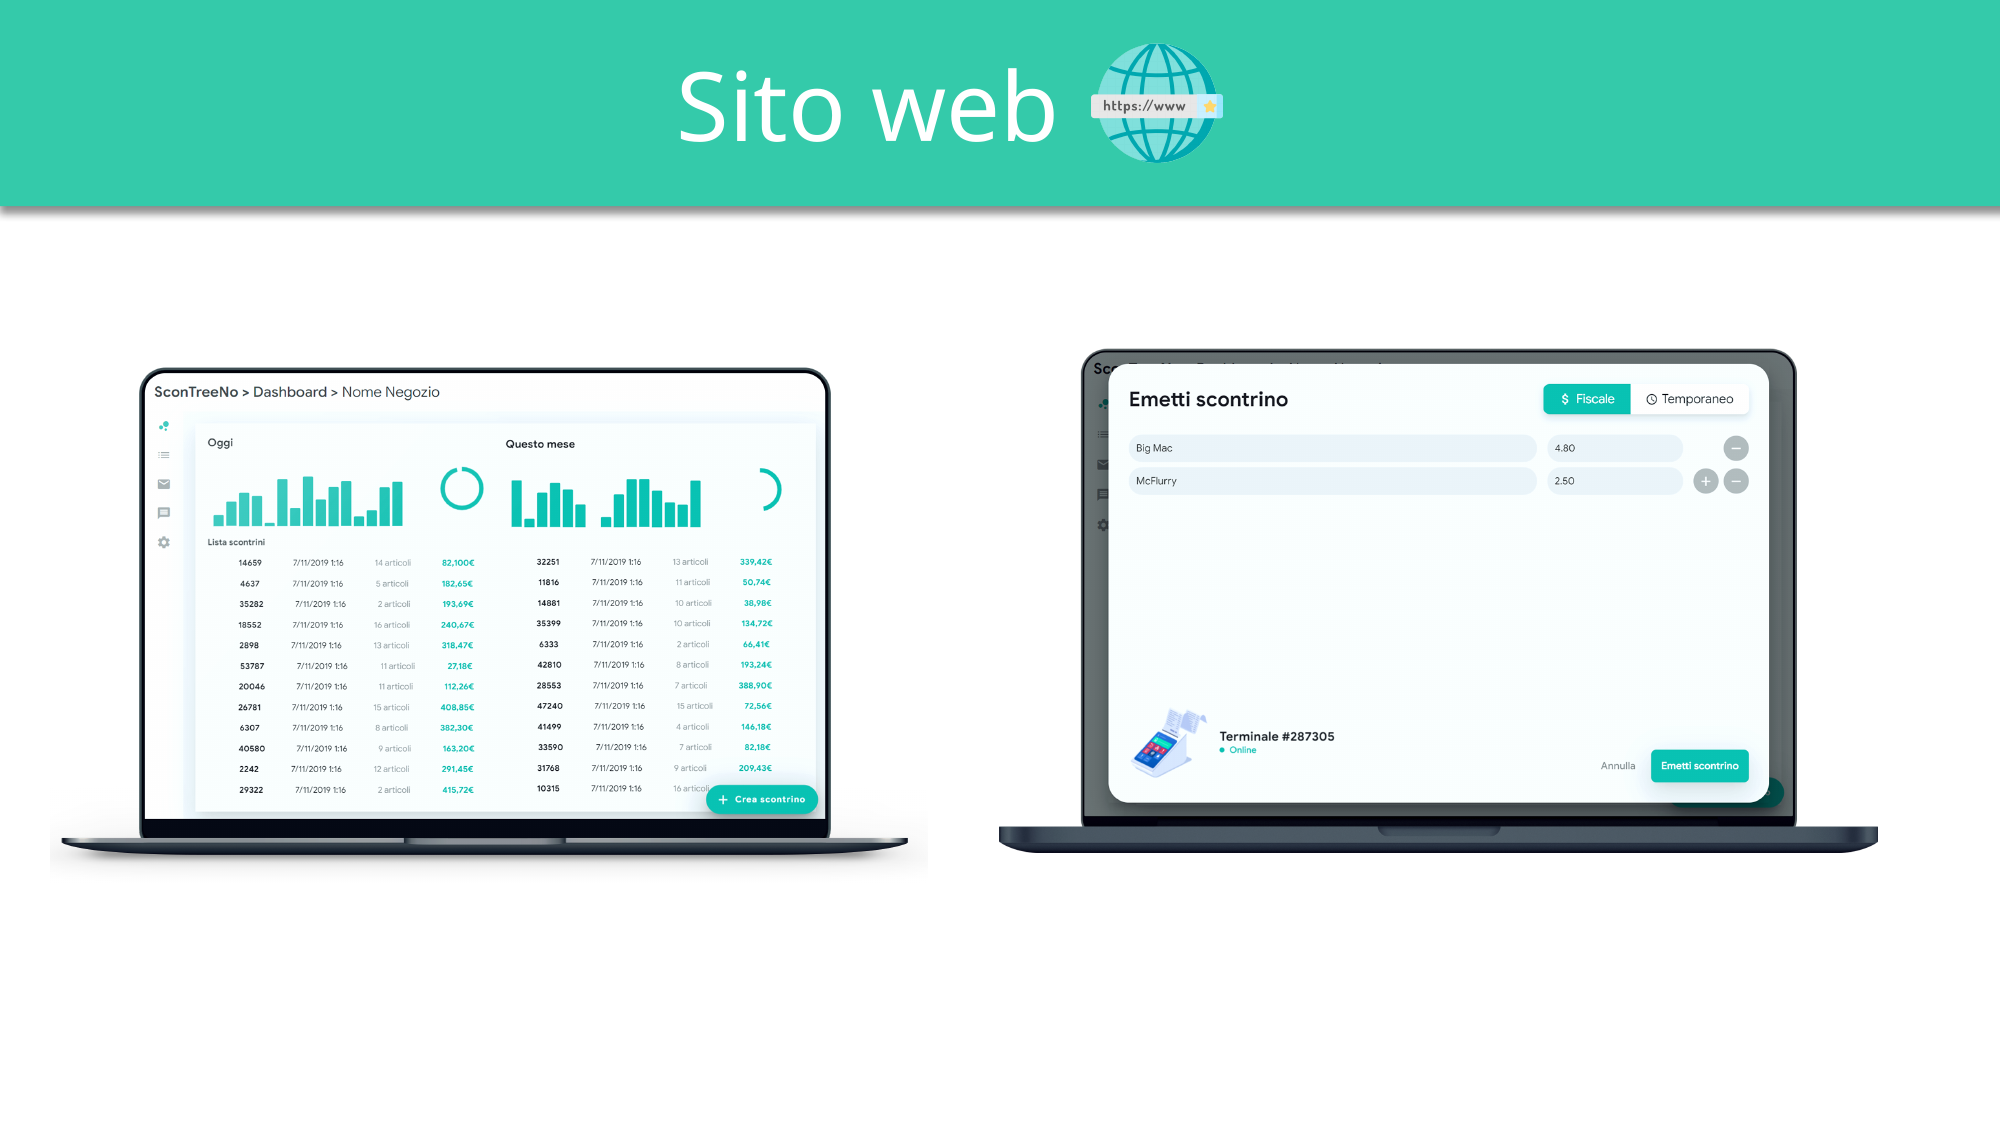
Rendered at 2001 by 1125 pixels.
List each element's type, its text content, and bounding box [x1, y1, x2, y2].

picture [50, 367, 928, 885]
picture [999, 348, 1878, 853]
text_box Sito web [644, 38, 1091, 168]
picture [1091, 37, 1223, 169]
text_box [0, 0, 2000, 207]
